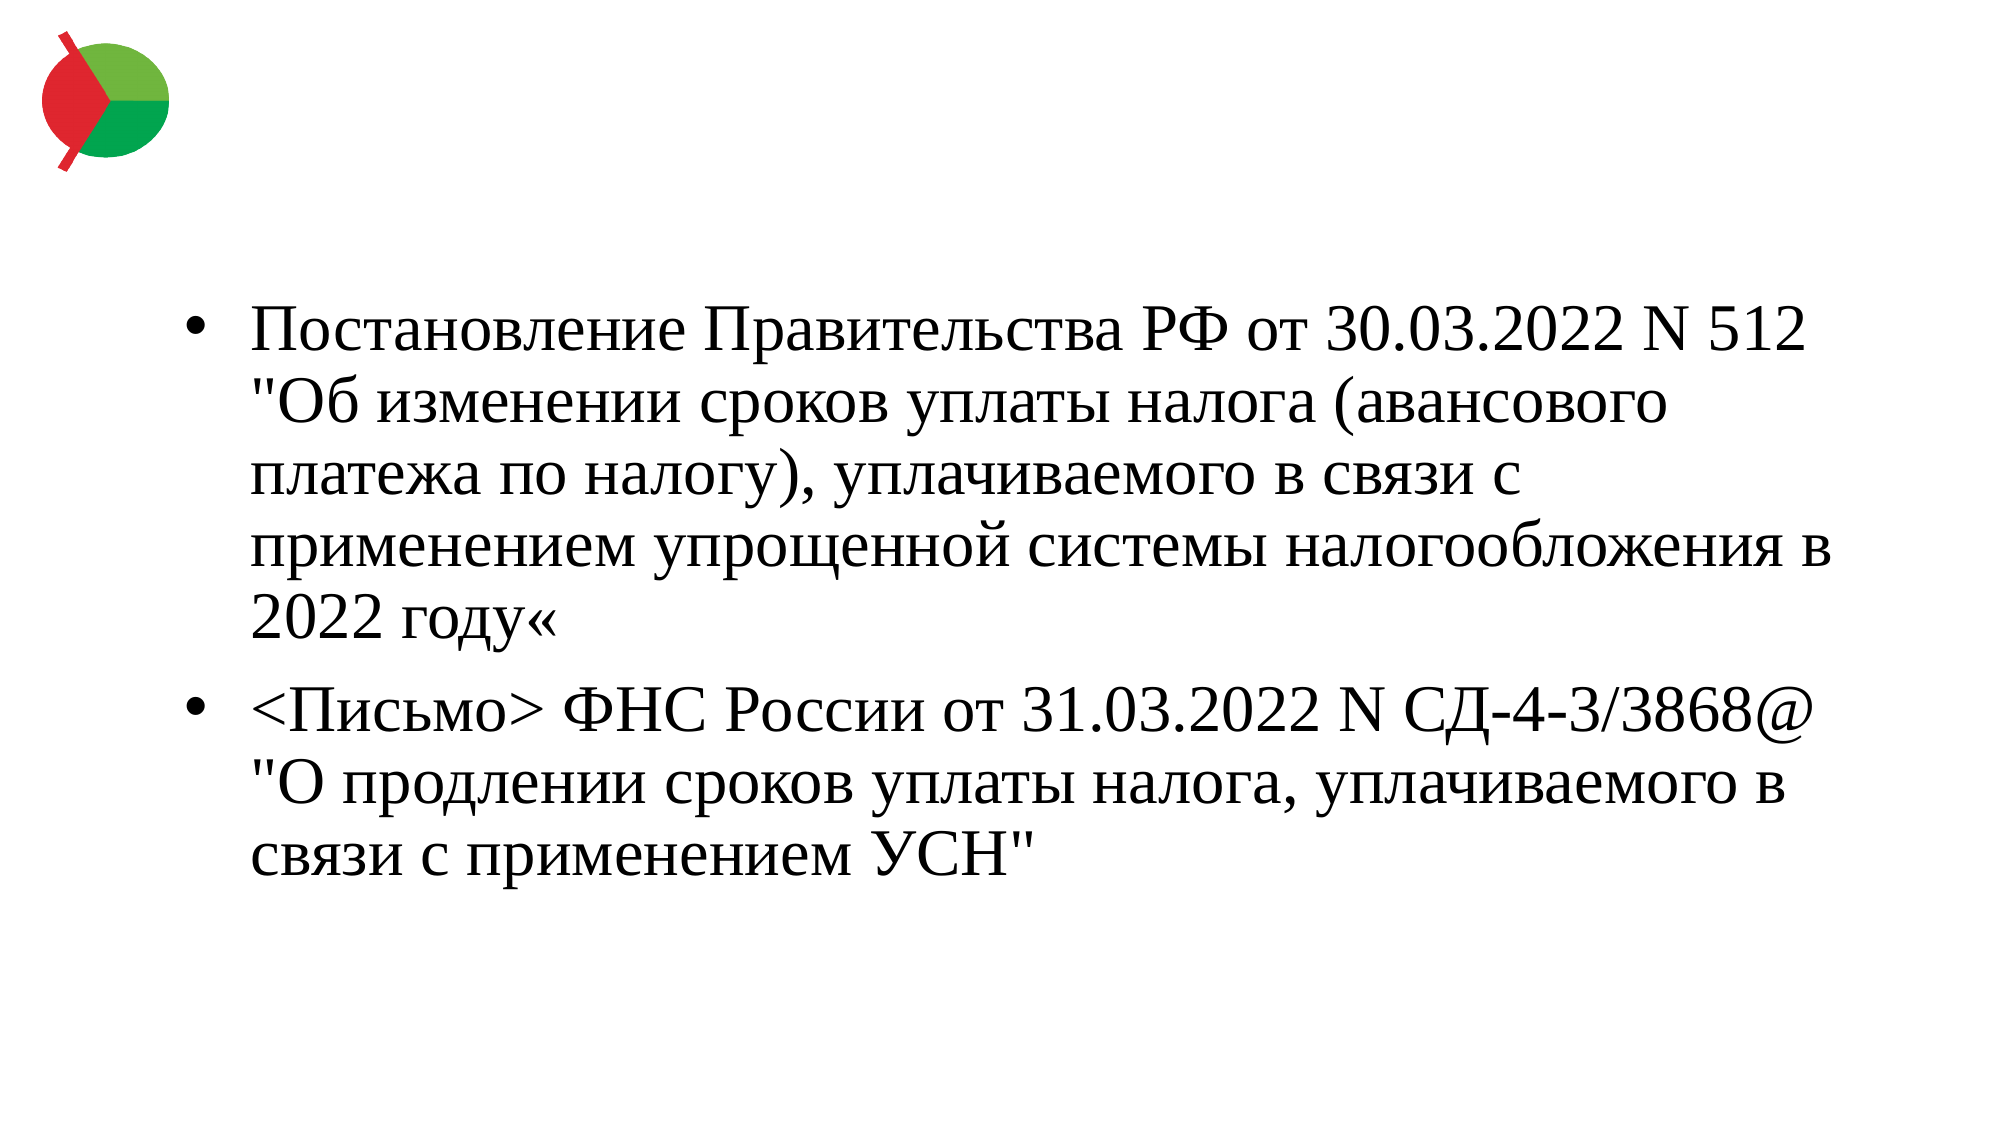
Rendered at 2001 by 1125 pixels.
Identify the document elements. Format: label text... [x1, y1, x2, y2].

picture [42, 30, 169, 172]
list Постановление Правительства РФ от 30.03.2022 N 512 "Об изменении сроков уплаты налога (авансового платежа по налогу), уплачиваемого в связи с применением упрощенной системы налогообложения в 2022 году« <Письмо> ФНС России от 31.03.2022 N СД-4-3/3868@ "О продлении сроков уплаты налога, уплачиваемого в связи с применением УСН" [160, 285, 1911, 965]
